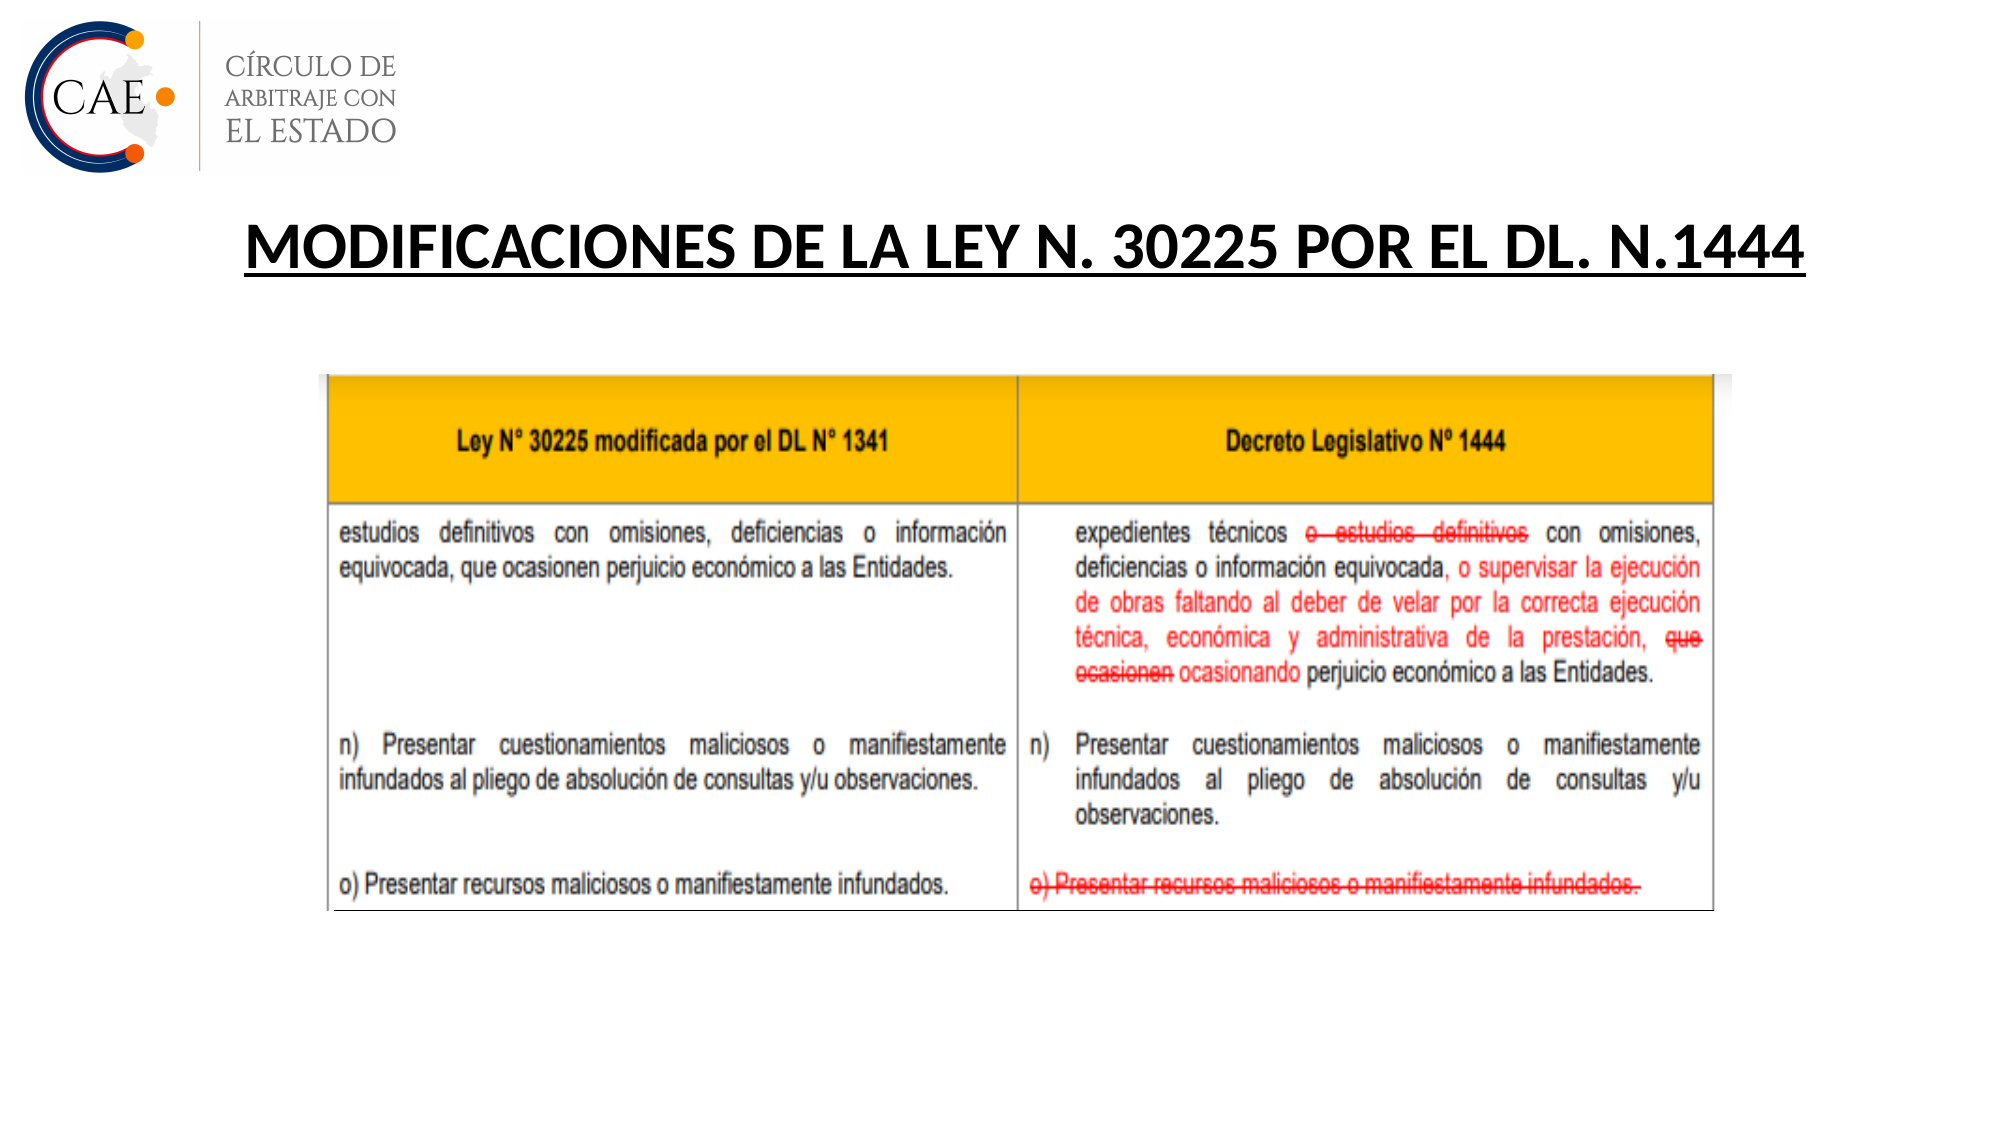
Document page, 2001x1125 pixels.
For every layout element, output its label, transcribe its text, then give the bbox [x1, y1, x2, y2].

picture [23, 18, 400, 174]
picture [318, 374, 1732, 911]
title MODIFICACIONES DE LA LEY N. 30225 POR EL DL. N.1444 [162, 138, 1888, 356]
